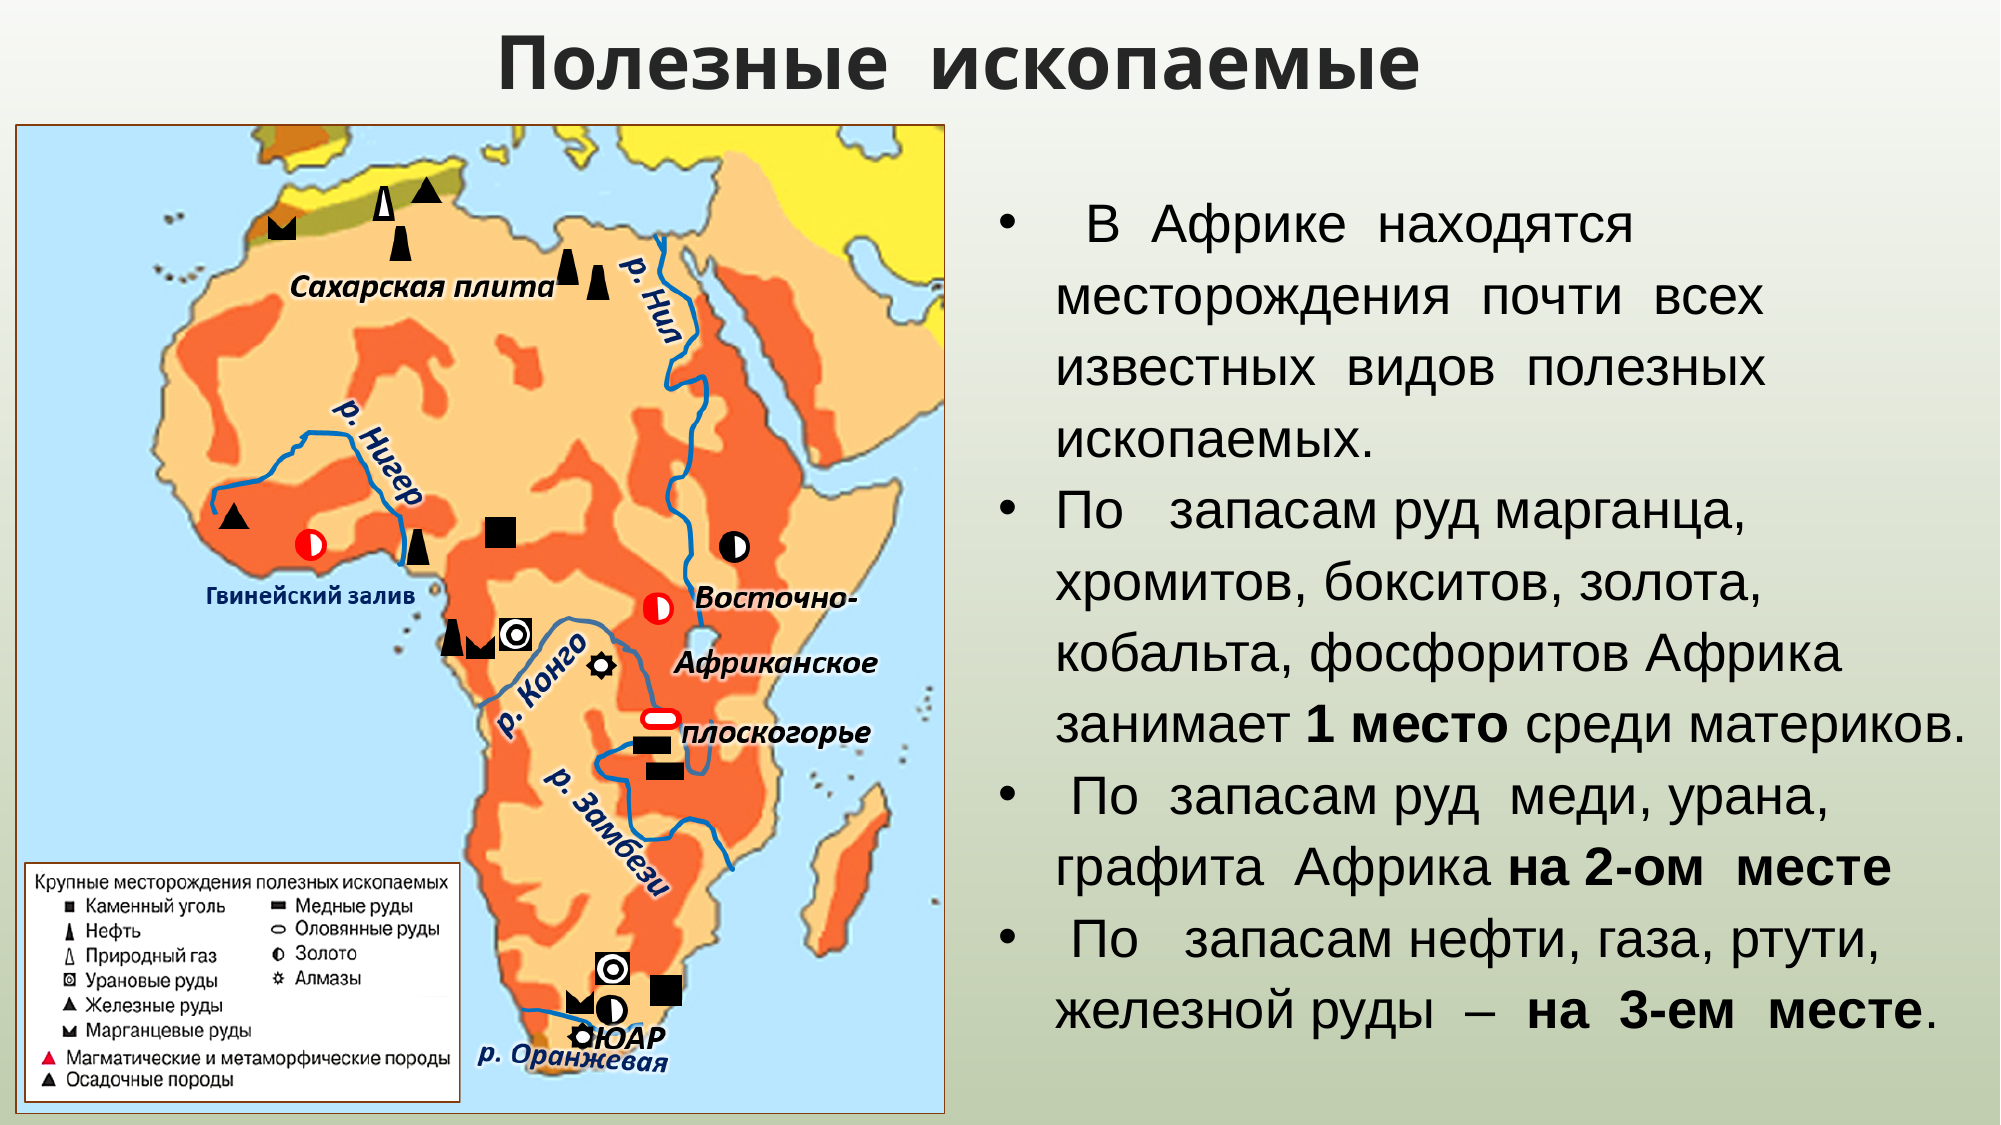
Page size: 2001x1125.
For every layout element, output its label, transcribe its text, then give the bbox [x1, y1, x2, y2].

picture [15, 124, 946, 1114]
text_box В Африке находятся месторождения почти всех известных видов полезных ископаемых. По запасам руд марганца, хромитов, бокситов, золота, кобальта, фосфоритов Африка занимает 1 место среди материков. По запасам руд меди, урана, графита Африка на 2-ом месте По запасам нефти, газа, ртути, железной руды – на 3-ем месте. [984, 174, 2000, 1047]
title Полезные ископаемые [480, 1, 2000, 190]
